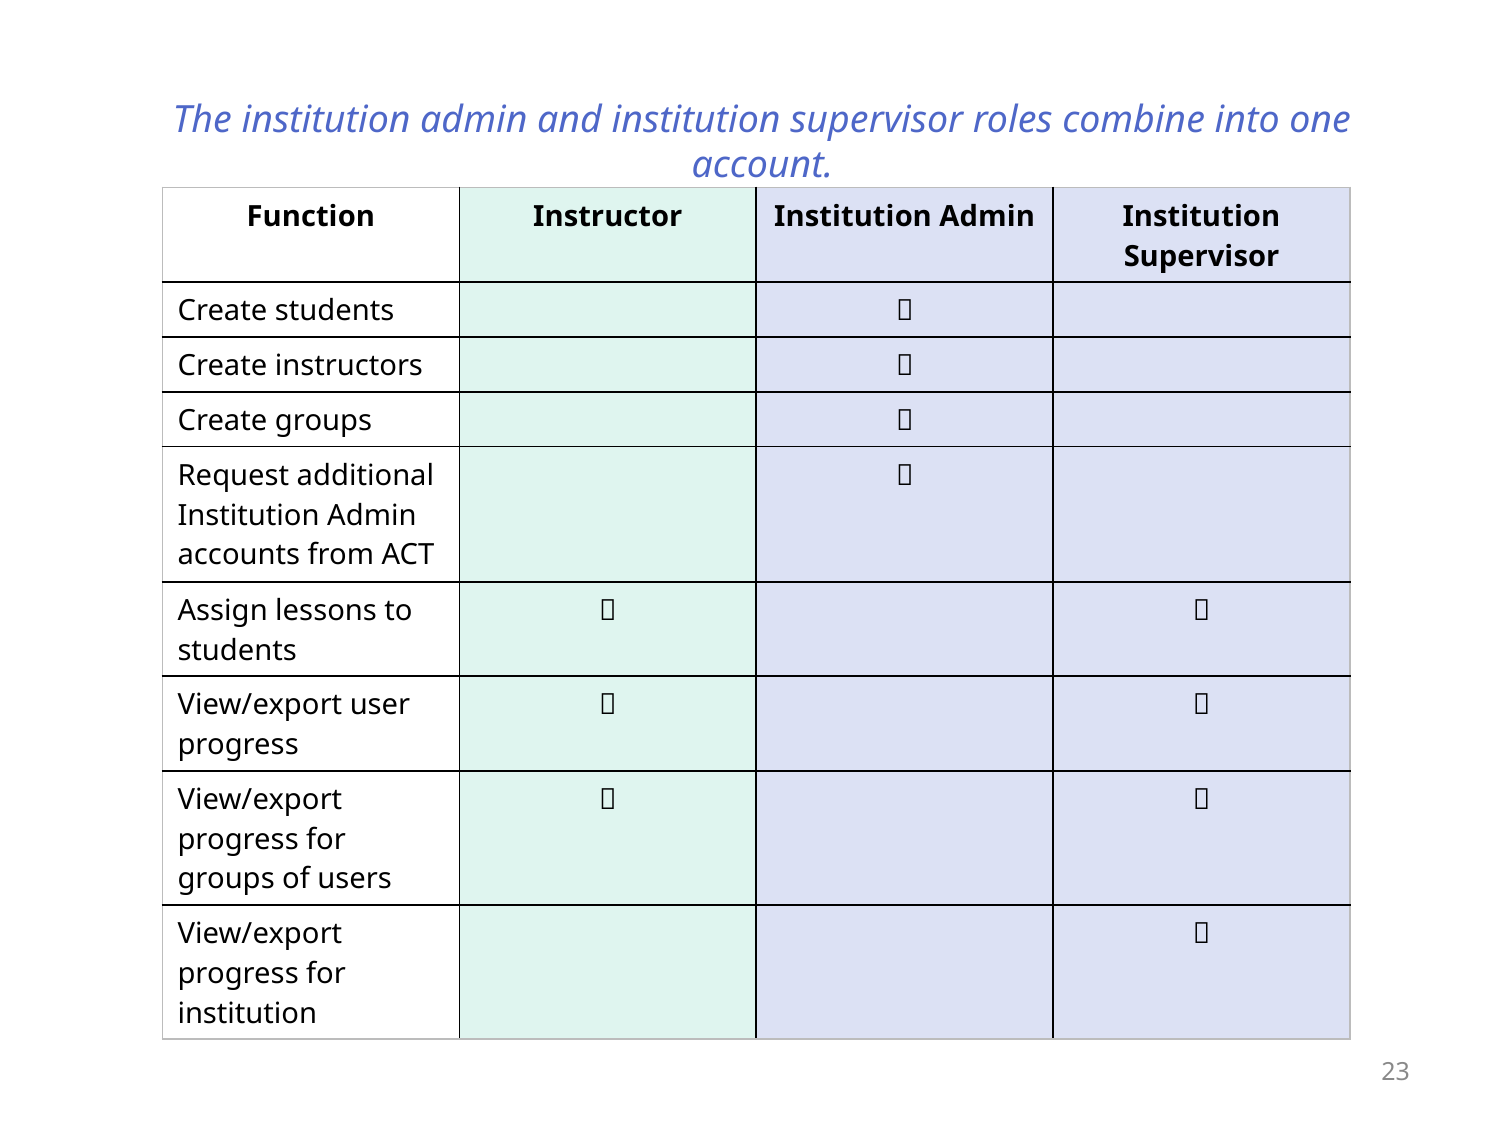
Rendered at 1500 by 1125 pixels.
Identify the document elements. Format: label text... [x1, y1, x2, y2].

table_cell  [460, 772, 755, 904]
table_cell Assign lessons to students [163, 583, 459, 675]
table_cell [757, 772, 1052, 904]
table_cell [460, 447, 755, 581]
table_cell  [757, 338, 1052, 391]
table_cell  [757, 447, 1052, 581]
table_header Function [163, 188, 459, 281]
table_header Institution Supervisor [1054, 188, 1349, 281]
table_cell [1054, 393, 1349, 446]
table_header Institution Admin [757, 188, 1052, 281]
table_cell View/export user progress [163, 677, 459, 770]
table_cell [757, 906, 1052, 1038]
table_cell Create instructors [163, 338, 459, 391]
slide_number 23 [1074, 1042, 1425, 1103]
table_cell  [757, 393, 1052, 446]
table_cell  [757, 283, 1052, 336]
table_cell Create students [163, 283, 459, 336]
table_cell [757, 677, 1052, 770]
table_cell [460, 393, 755, 446]
table_cell  [460, 583, 755, 675]
table_cell Create groups [163, 393, 459, 446]
table_cell [460, 338, 755, 391]
table_cell [460, 906, 755, 1038]
table_cell  [1054, 677, 1349, 770]
table_cell [1054, 283, 1349, 336]
table_cell  [1054, 583, 1349, 675]
table_cell Request additional Institution Admin accounts from ACT [163, 447, 459, 581]
table_cell [1054, 447, 1349, 581]
list The institution admin and institution supervisor roles combine into one account. [87, 87, 1438, 138]
table_cell  [1054, 772, 1349, 904]
table_cell [460, 283, 755, 336]
table_cell [1054, 338, 1349, 391]
table_cell  [460, 677, 755, 770]
table_header Instructor [460, 188, 755, 281]
table_cell  [1054, 906, 1349, 1038]
table_cell View/export progress for groups of users [163, 772, 459, 904]
table_cell View/export progress for institution [163, 906, 459, 1038]
table_cell [757, 583, 1052, 675]
